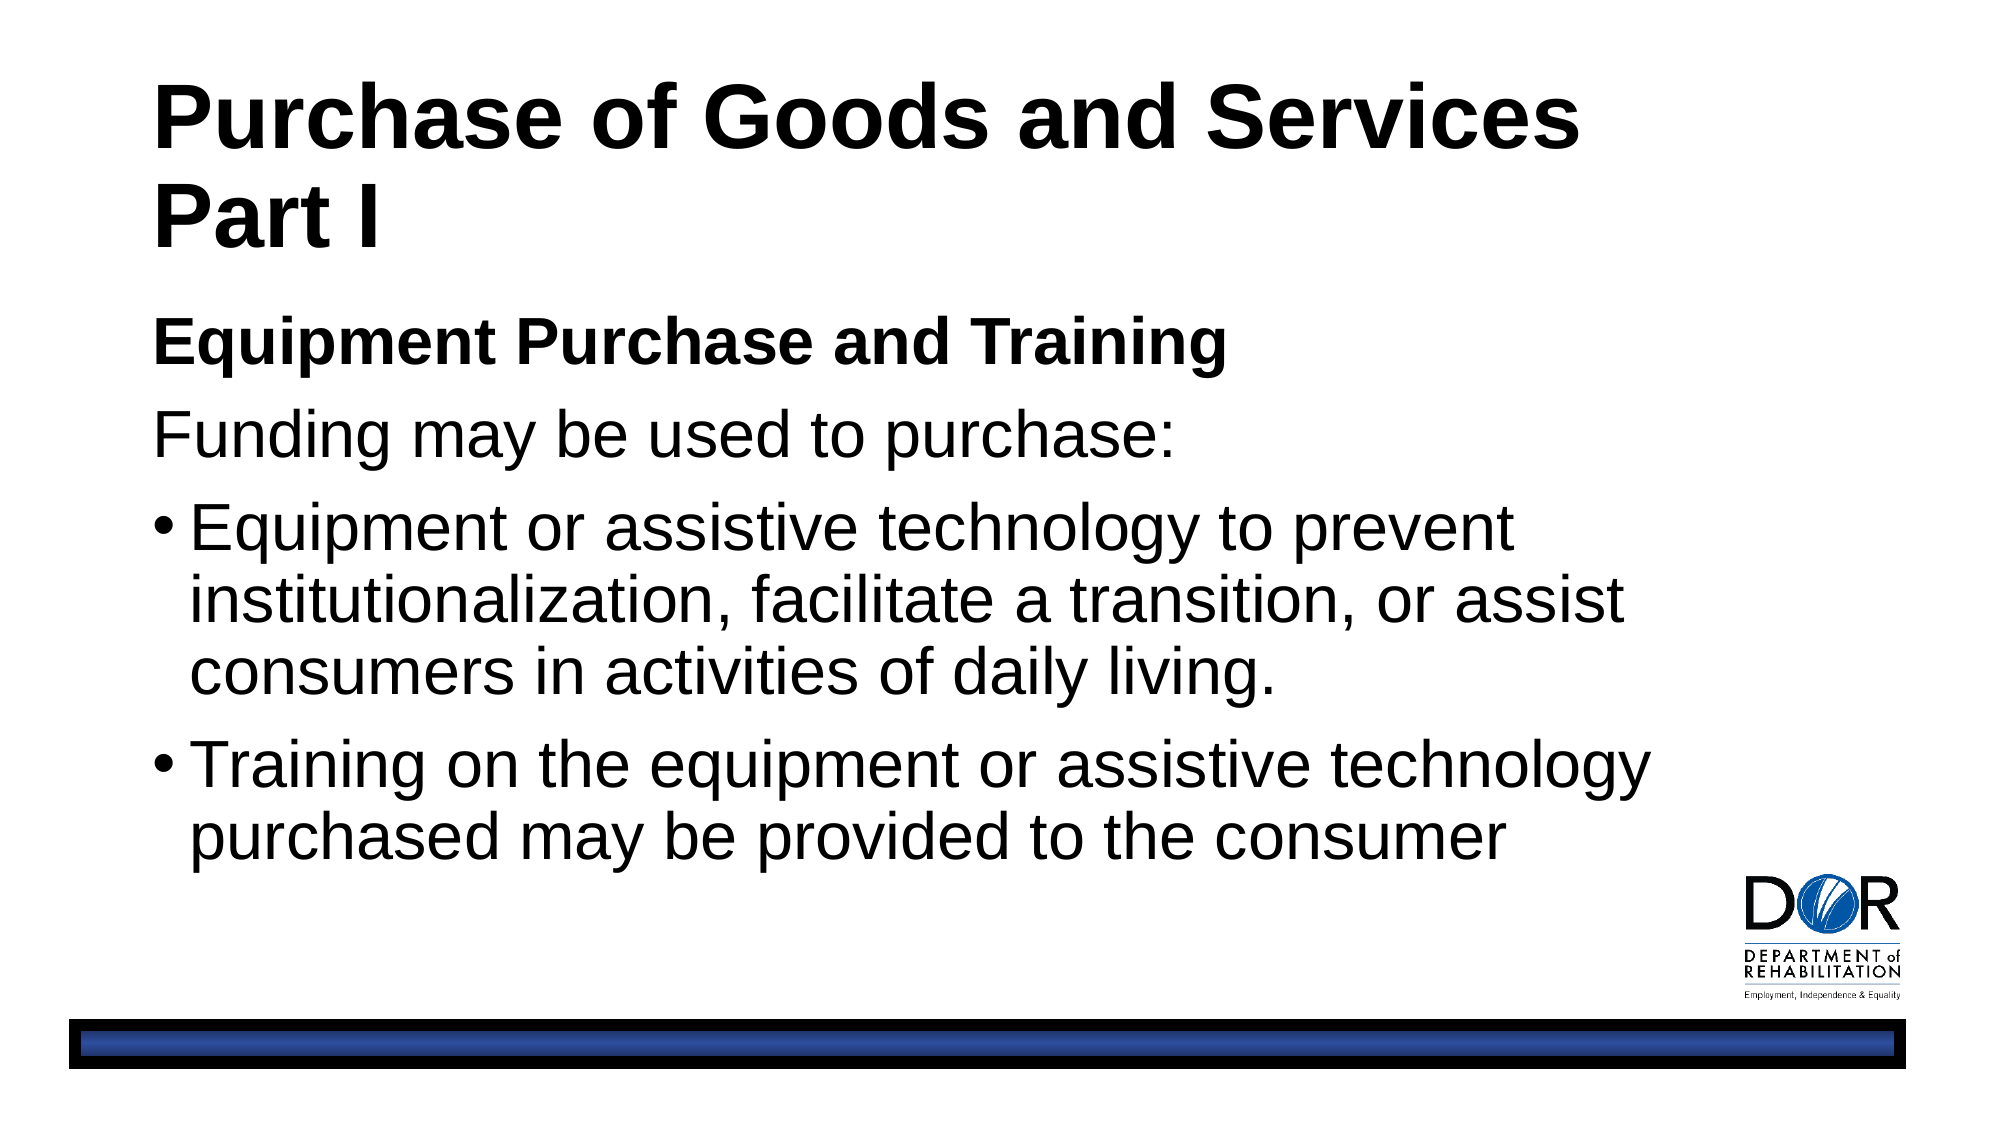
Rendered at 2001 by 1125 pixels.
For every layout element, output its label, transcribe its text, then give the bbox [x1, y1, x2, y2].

title Purchase of Goods and Services Part I [137, 59, 1876, 278]
list Equipment Purchase and Training Funding may be used to purchase: Equipment or assistive technology to prevent institutionalization, facilitate a transition, or assist consumers in activities of daily living. Training on the equipment or assistive technology purchased may be provided to the consumer [137, 299, 1863, 1014]
text_box [75, 1025, 1900, 1063]
picture [1745, 874, 1900, 1000]
